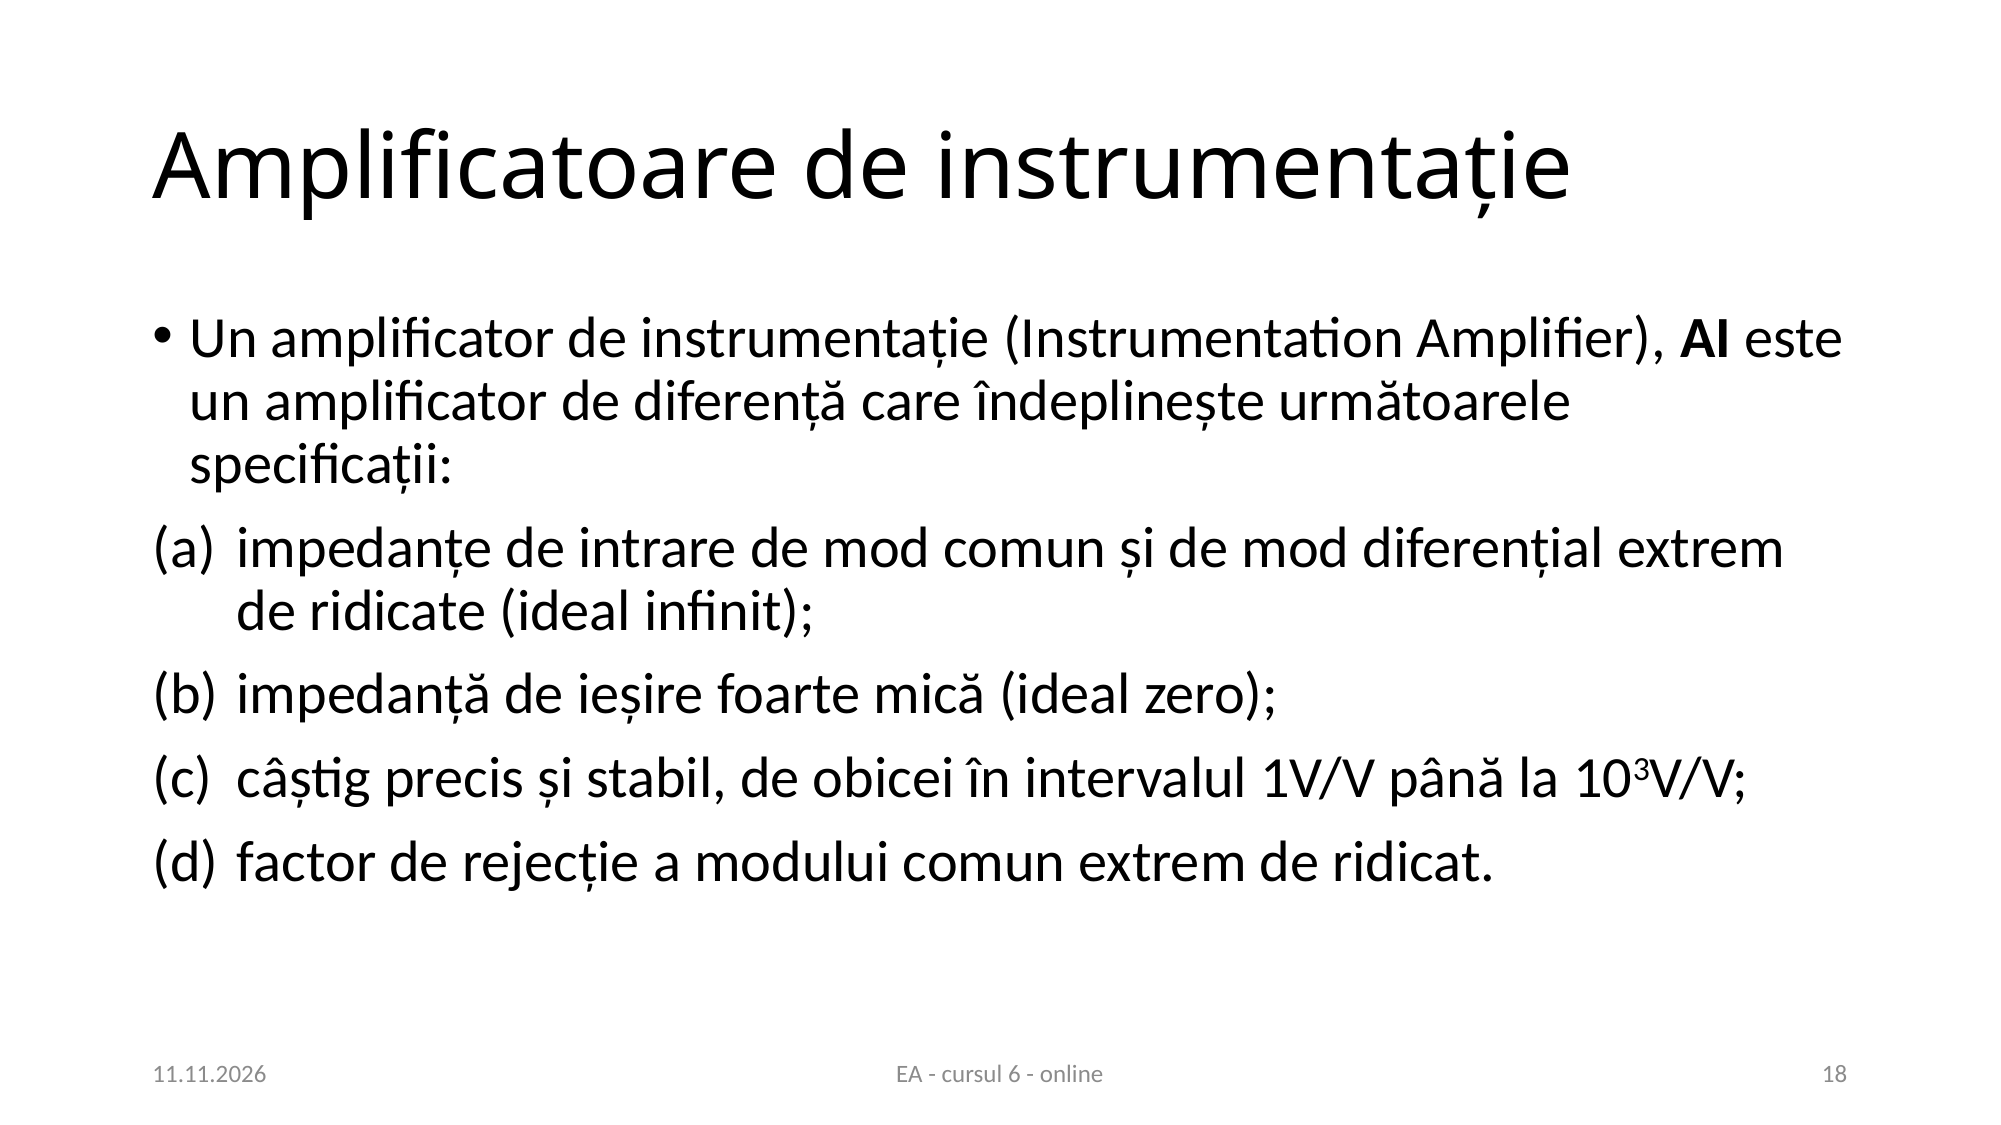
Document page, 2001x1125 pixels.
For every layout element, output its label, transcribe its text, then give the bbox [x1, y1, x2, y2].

footer EA - cursul 6 - online [662, 1042, 1338, 1103]
title Amplificatoare de instrumentație [137, 59, 1863, 278]
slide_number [137, 1042, 588, 1103]
slide_number 18 [1412, 1042, 1863, 1103]
list Un amplificator de instrumentație (Instrumentation Amplifier), AI este un amplificator de diferență care îndeplinește următoarele specificații: impedanțe de intrare de mod comun și de mod diferențial extrem de ridicate (ideal infinit); impedanță de ieșire foarte mică (ideal zero); câștig precis și stabil, de obicei în intervalul 1V/V până la 103V/V; factor de rejecție a modului comun extrem de ridicat. [137, 299, 1863, 1014]
